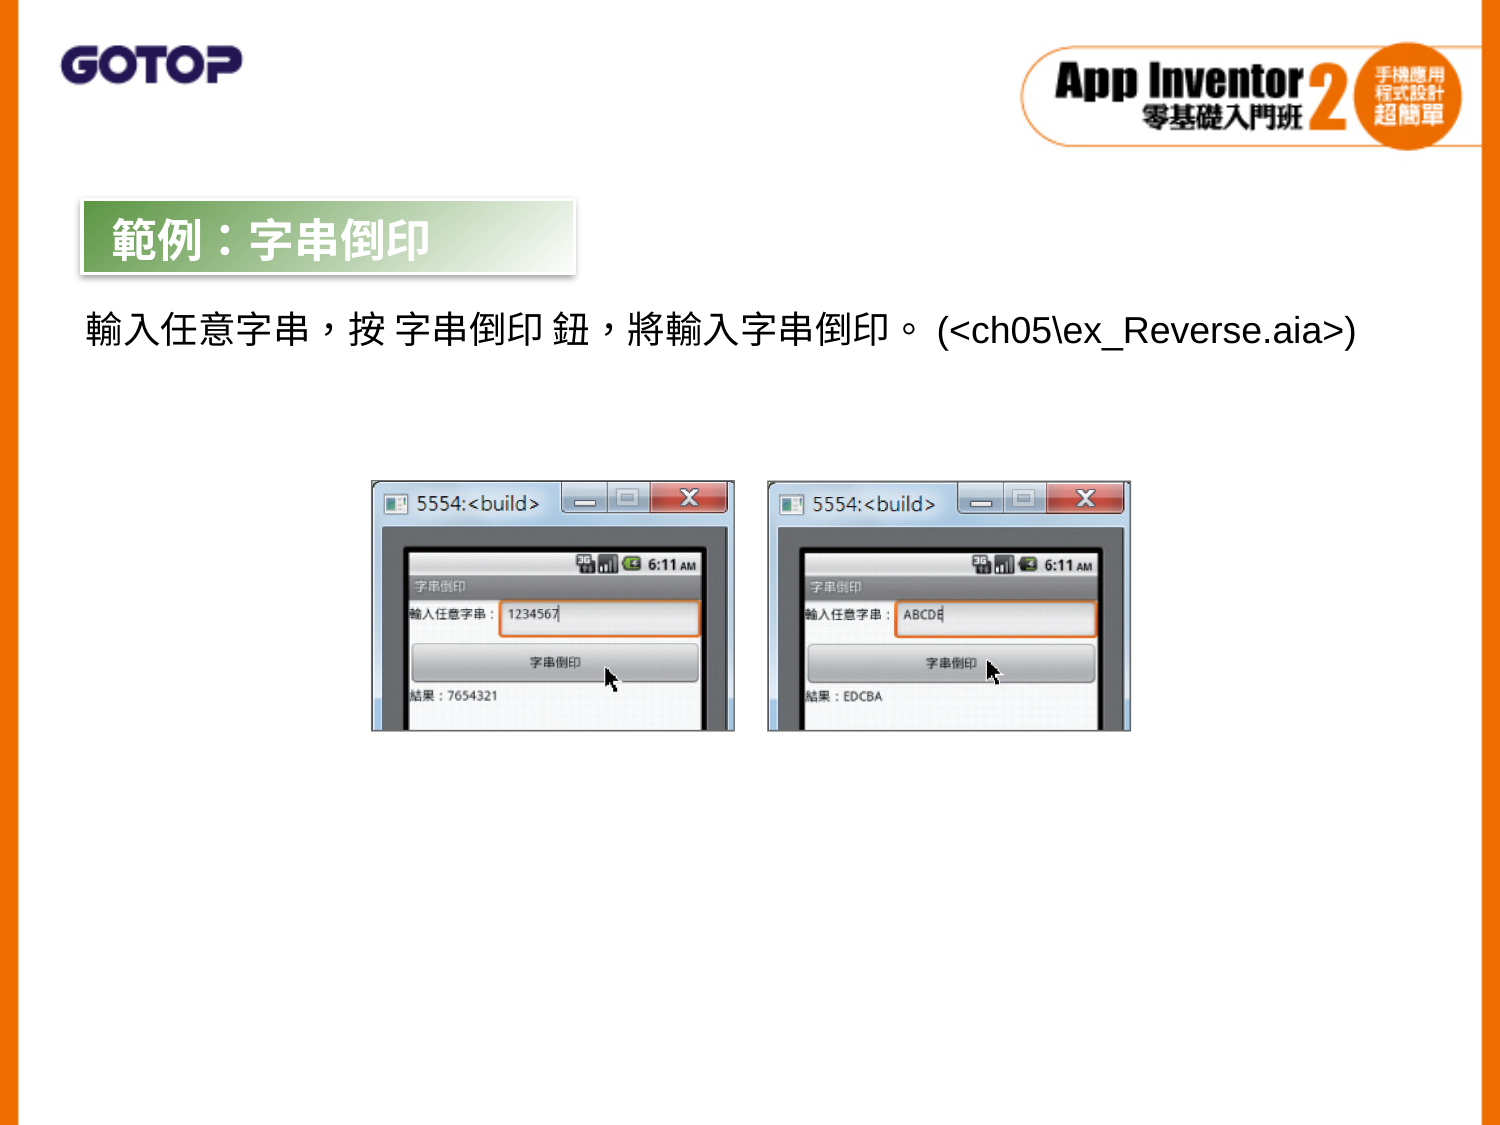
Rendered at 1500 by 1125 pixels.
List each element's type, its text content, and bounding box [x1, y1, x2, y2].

picture [0, 0, 1500, 1125]
list 輸入任意字串，按 字串倒印 鈕，將輸入字串倒印。(<ch05\ex_Reverse.aia>) [70, 206, 1430, 1063]
text_box 範例：字串倒印 [79, 197, 577, 277]
